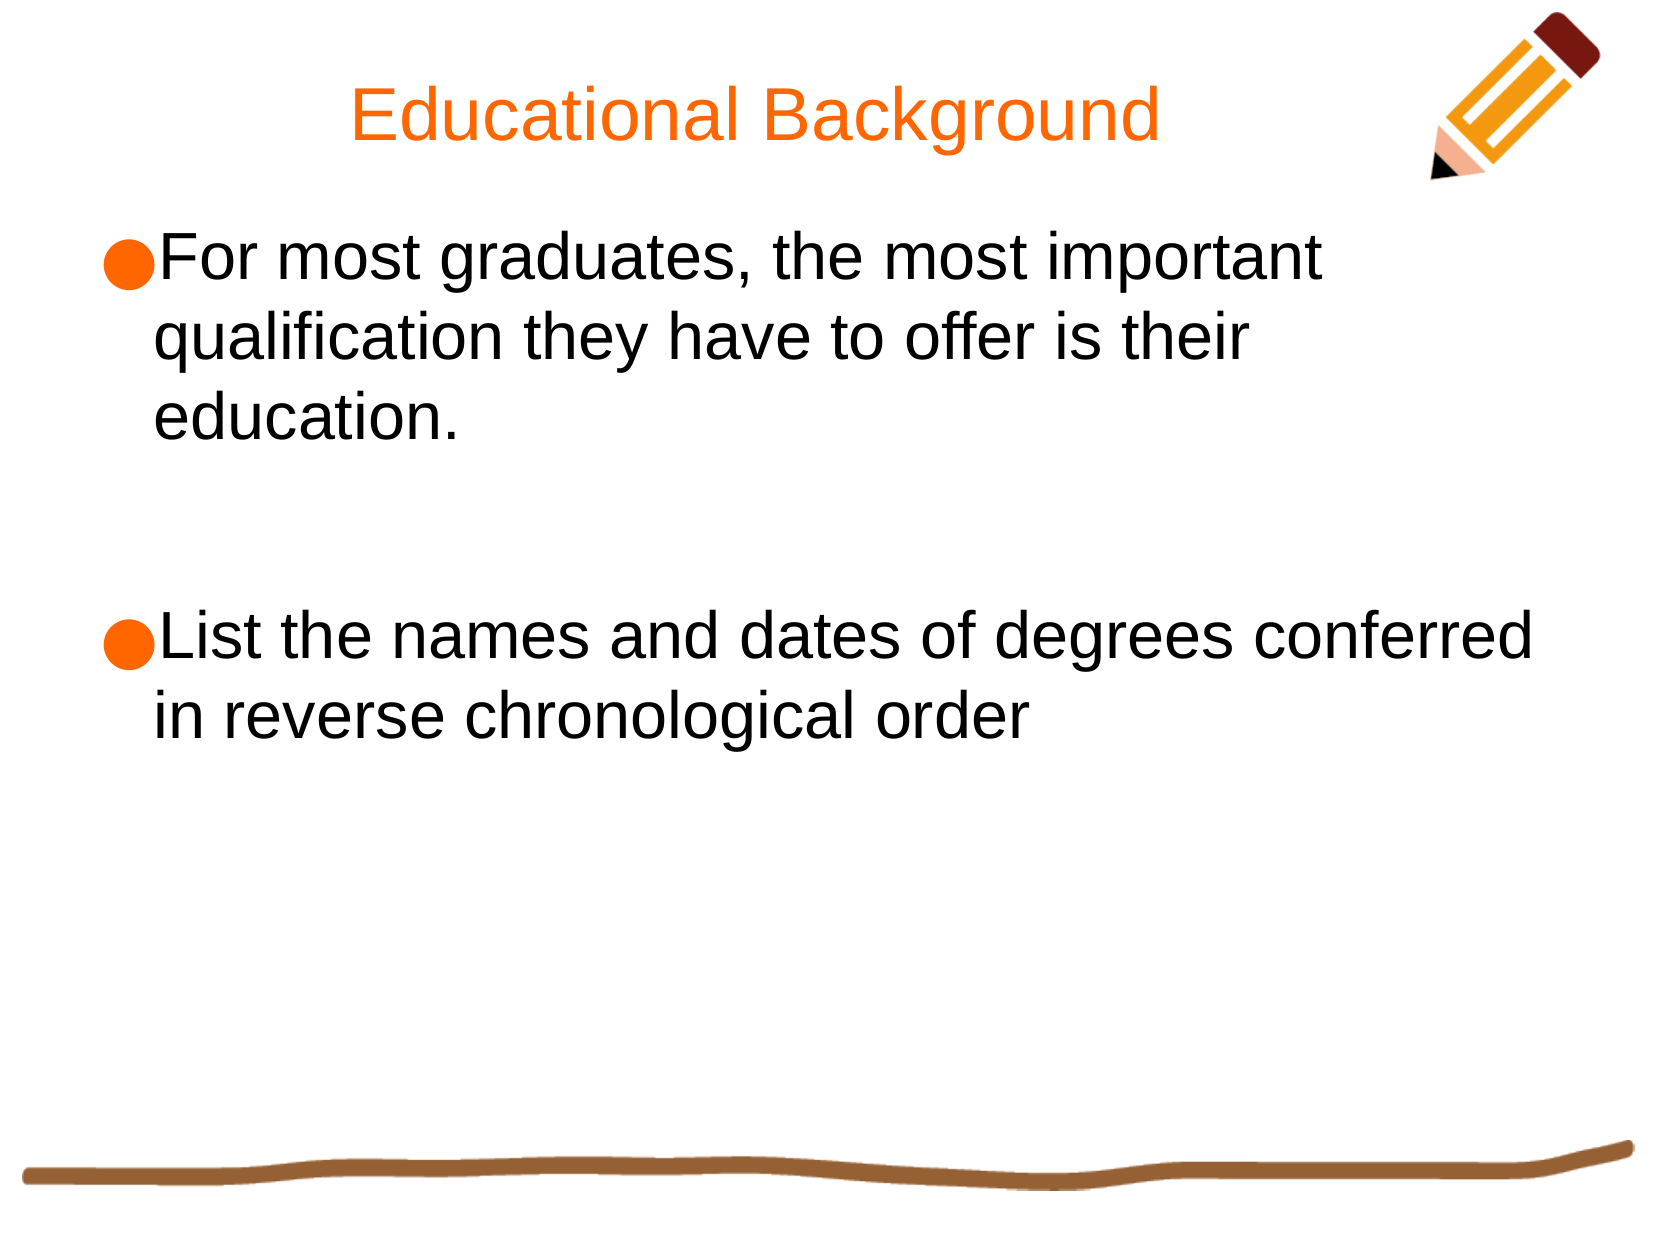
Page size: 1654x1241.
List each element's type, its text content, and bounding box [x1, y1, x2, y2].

text_box For most graduates, the most important qualification they have to offer is their education. List the names and dates of degrees conferred in reverse chronological order [82, 212, 1559, 1044]
text_box Educational Background [82, 49, 1430, 172]
picture [1430, 12, 1601, 181]
